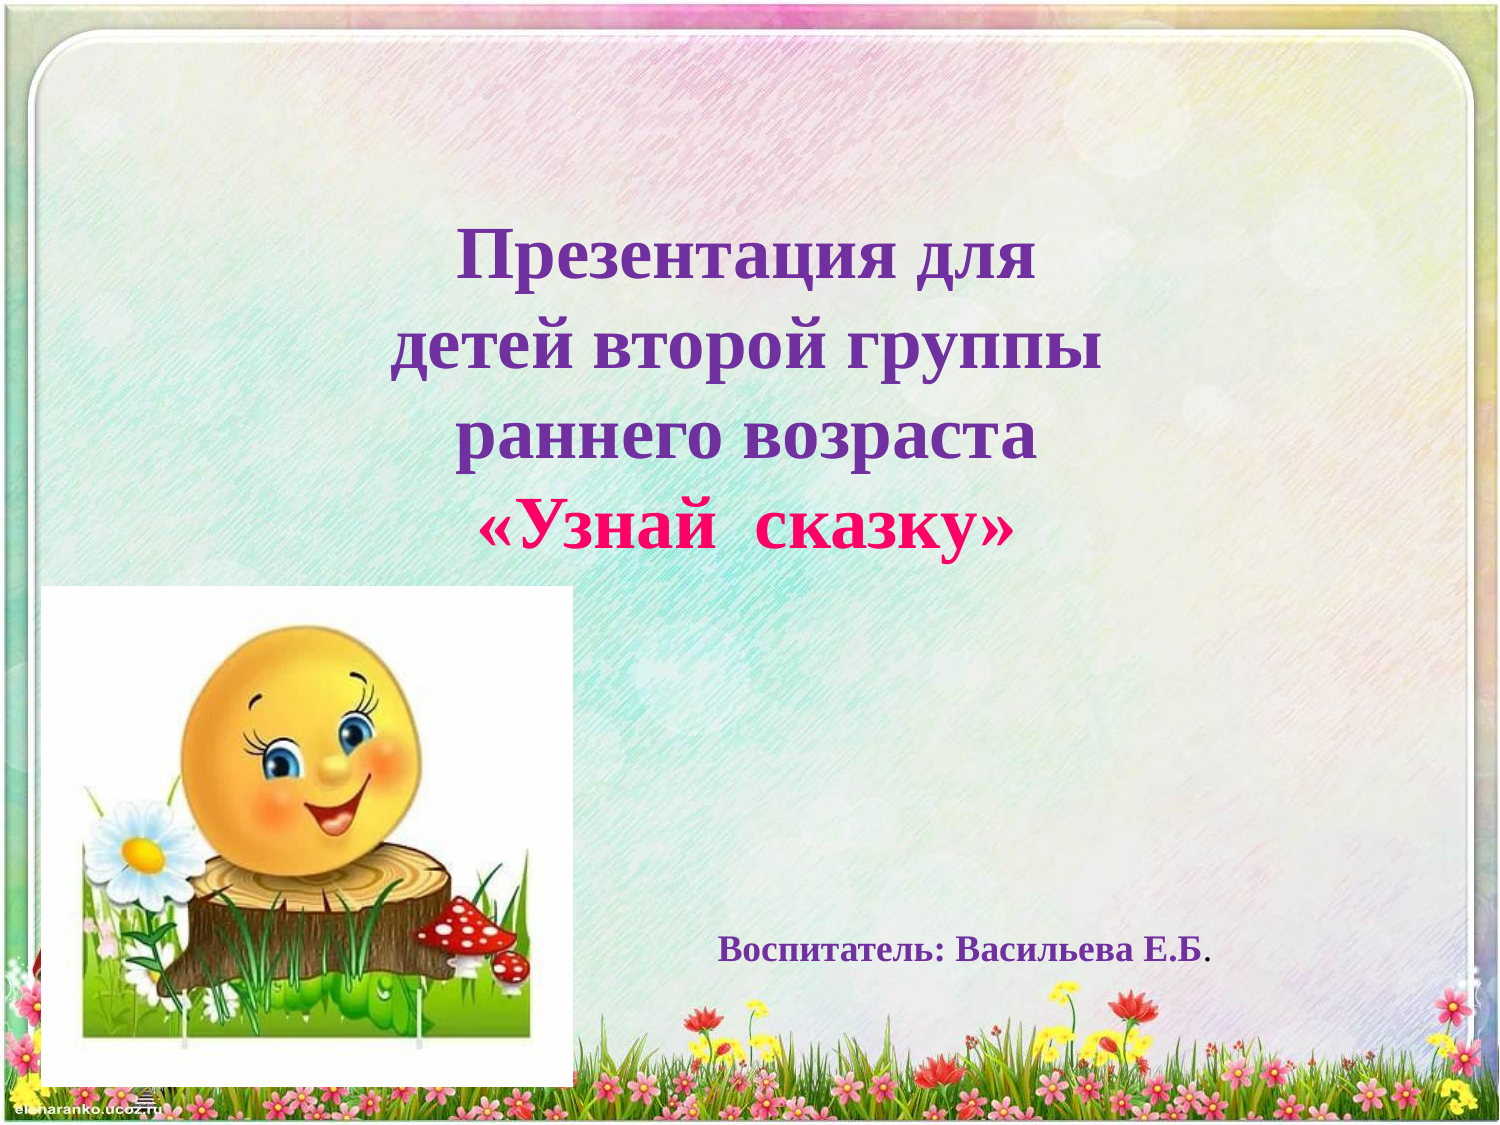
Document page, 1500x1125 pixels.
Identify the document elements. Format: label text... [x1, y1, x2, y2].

text_box Воспитатель: Васильева Е.Б. [702, 916, 1436, 977]
text_box Презентация для детей второй группы раннего возраста «Узнай сказку» [371, 196, 1122, 571]
title [75, 45, 1425, 233]
picture [0, 0, 1500, 1125]
